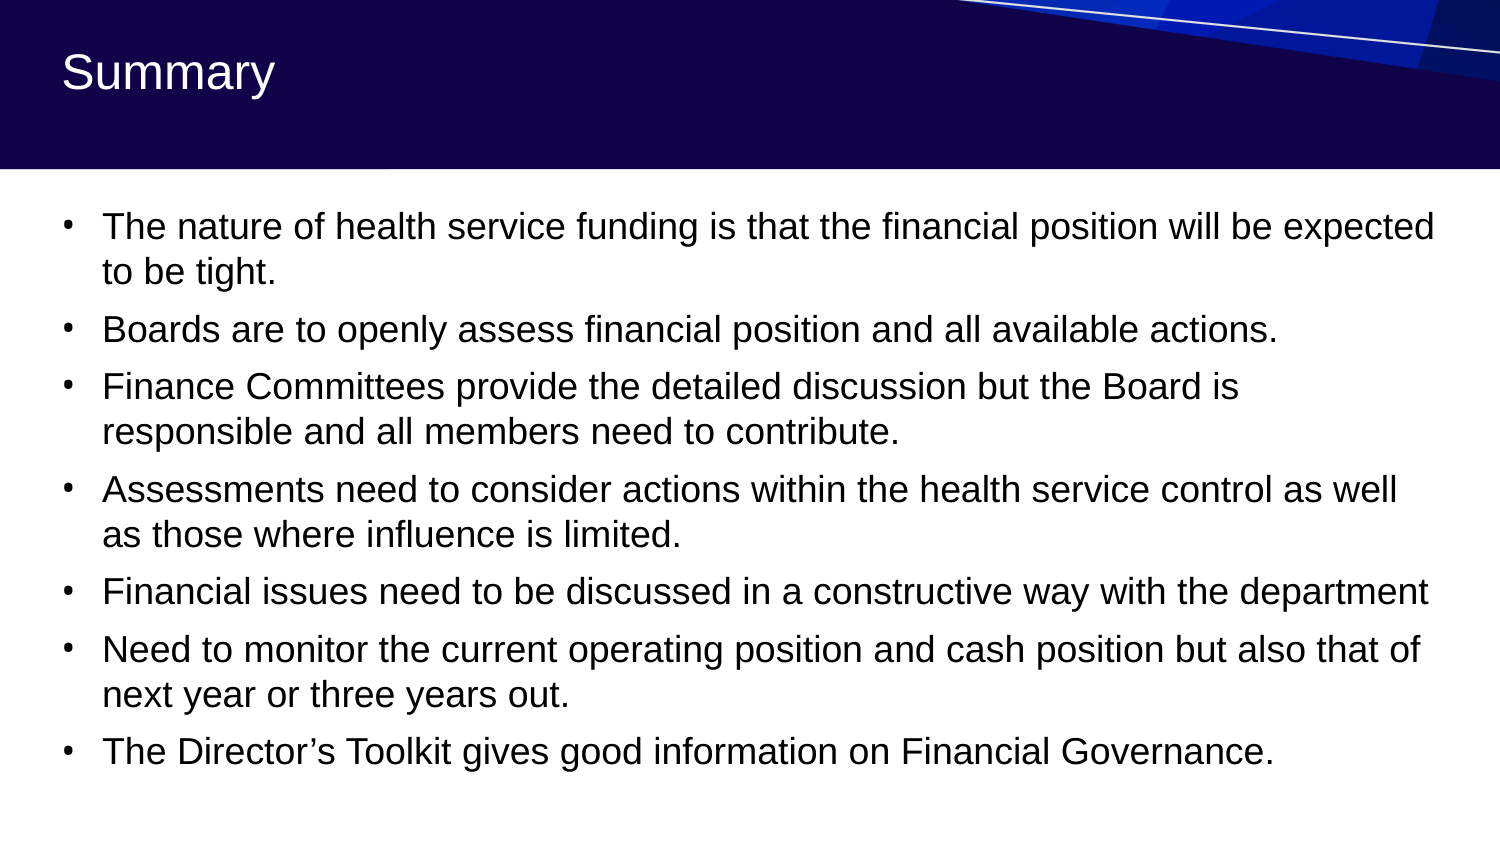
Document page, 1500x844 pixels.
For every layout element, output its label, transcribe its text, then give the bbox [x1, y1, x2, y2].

picture [0, 0, 1500, 844]
text_box The nature of health service funding is that the financial position will be expected to be tight. Boards are to openly assess financial position and all available actions. Finance Committees provide the detailed discussion but the Board is responsible and all members need to contribute. Assessments need to consider actions within the health service control as well as those where influence is limited. Financial issues need to be discussed in a constructive way with the department Need to monitor the current operating position and cash position but also that of next year or three years out. The Director’s Toolkit gives good information on Financial Governance. [59, 200, 1438, 780]
title Summary [61, 46, 1370, 154]
